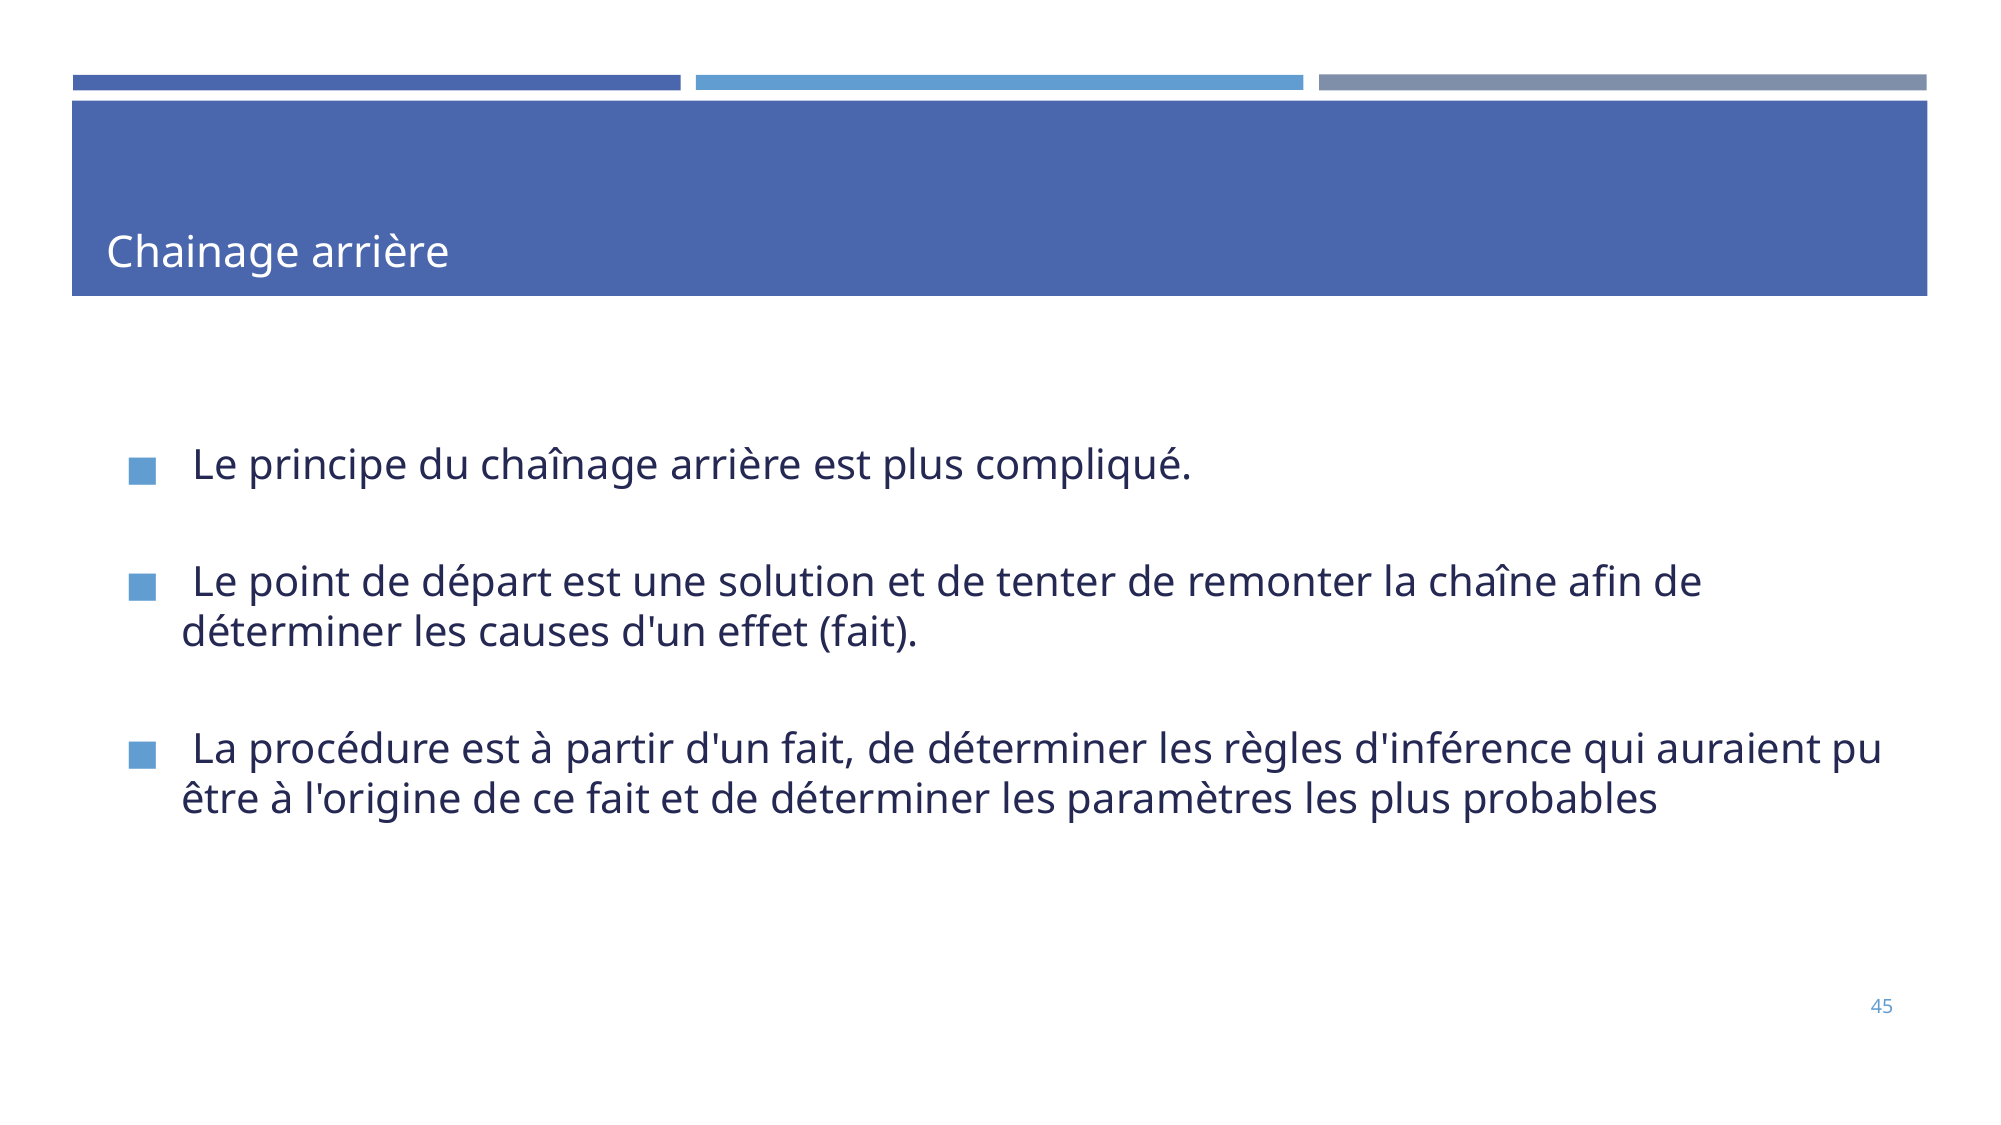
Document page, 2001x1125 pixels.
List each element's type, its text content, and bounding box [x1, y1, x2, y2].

list Le principe du chaînage arrière est plus compliqué. Le point de départ est une solution et de tenter de remonter la chaîne afin de déterminer les causes d'un effet (fait). La procédure est à partir d'un fait, de déterminer les règles d'inférence qui auraient pu être à l'origine de ce fait et de déterminer les paramètres les plus probables [95, 357, 1905, 962]
title Chainage arrière [95, 115, 1905, 282]
slide_number 45 [1732, 977, 1905, 1037]
